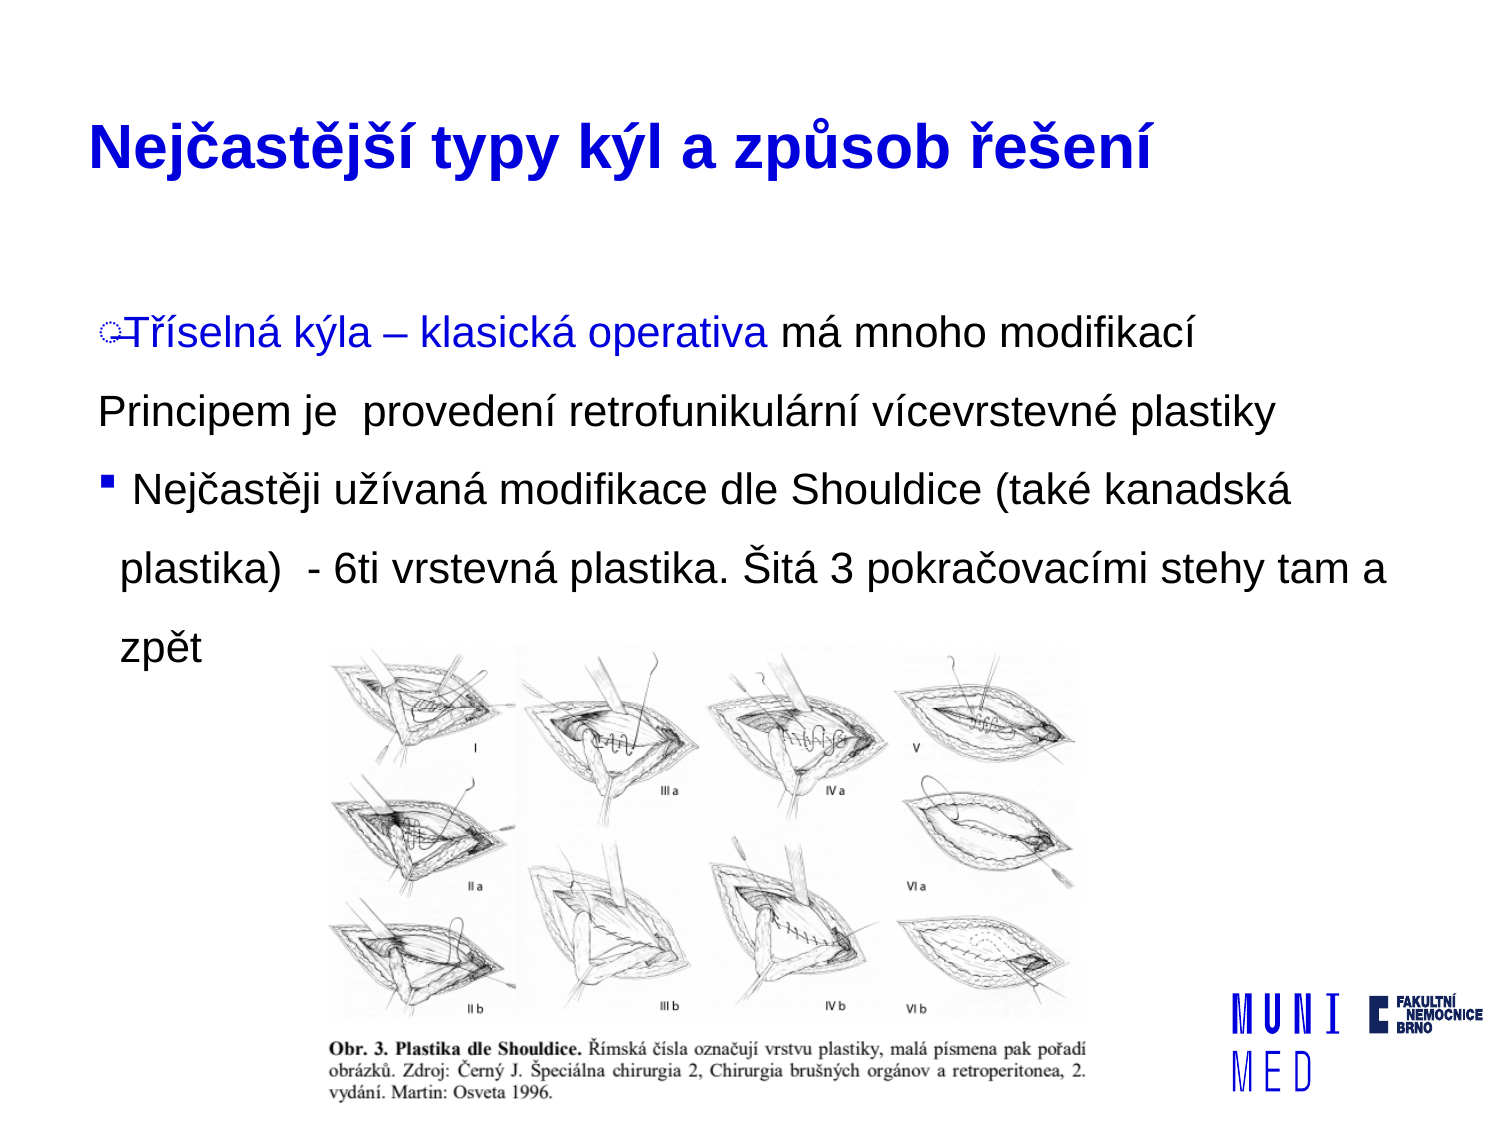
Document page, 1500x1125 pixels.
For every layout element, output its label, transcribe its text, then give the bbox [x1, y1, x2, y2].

title Nejčastější typy kýl a způsob řešení [88, 118, 1412, 193]
picture [324, 644, 1110, 1103]
list Tříselná kýla – klasická operativa má mnoho modifikací Principem je provedení retrofunikulární vícevrstevné plastiky Nejčastěji užívaná modifikace dle Shouldice (také kanadská plastika) - 6ti vrstevná plastika. Šitá 3 pokračovacími stehy tam a zpět [88, 277, 1412, 957]
